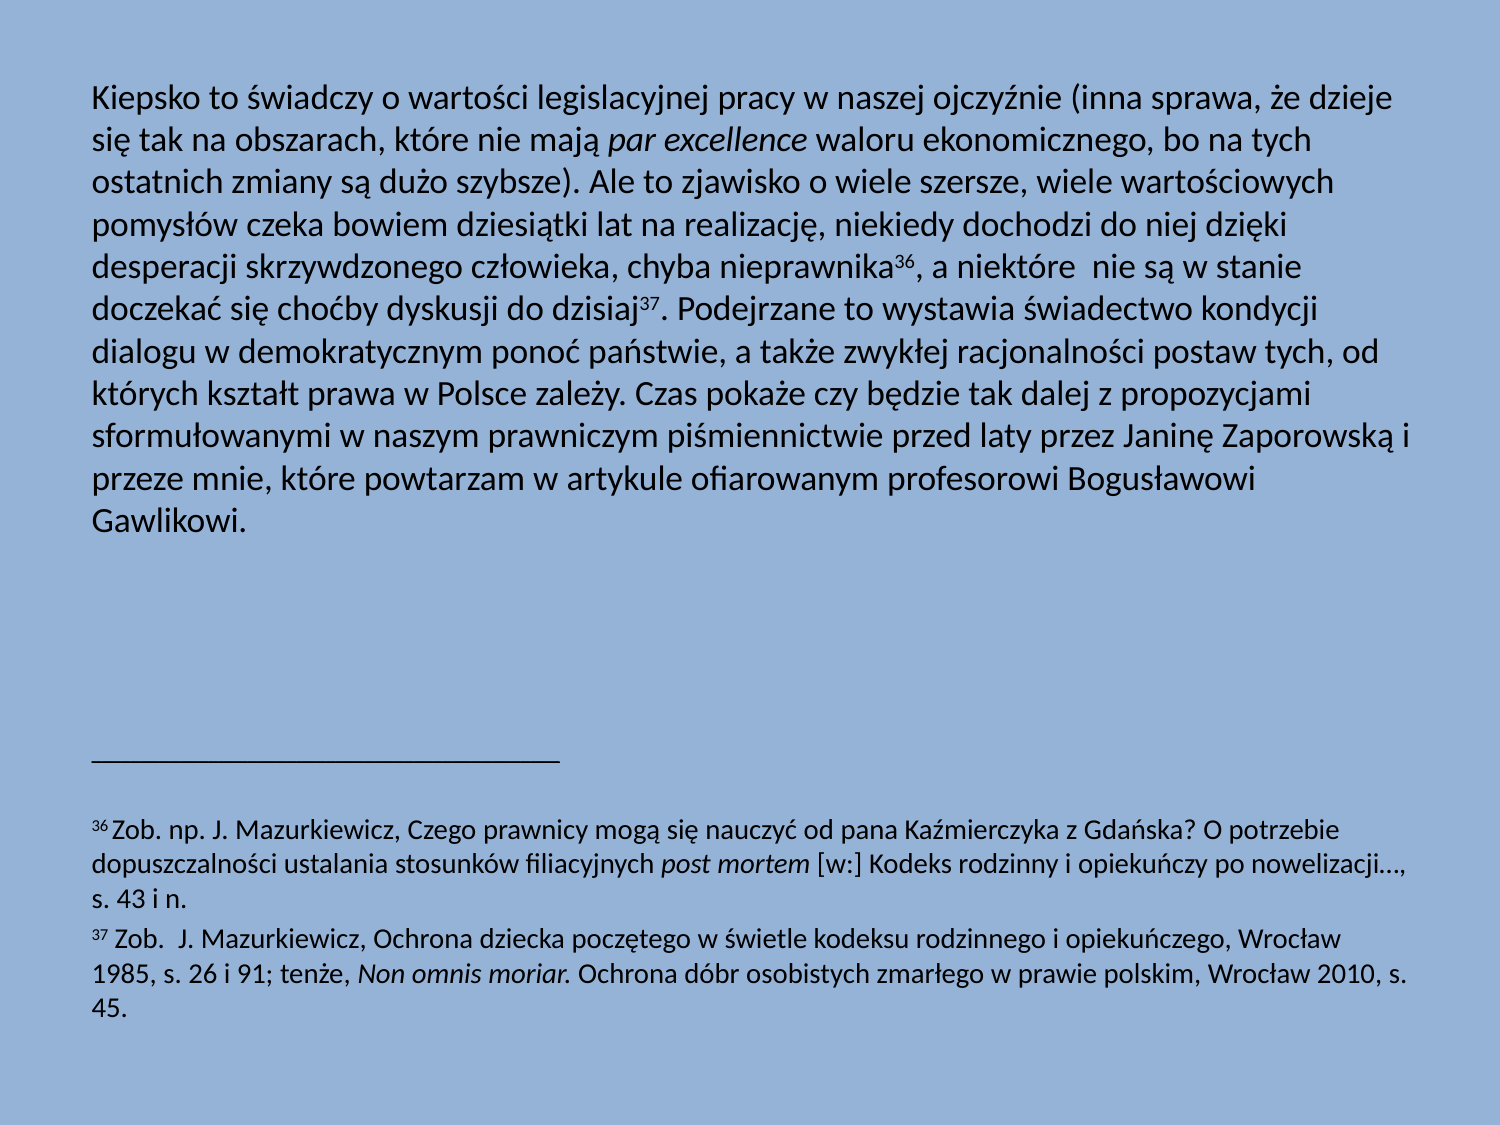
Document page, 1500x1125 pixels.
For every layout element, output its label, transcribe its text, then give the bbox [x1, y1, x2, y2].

list Kiepsko to świadczy o wartości legislacyjnej pracy w naszej ojczyźnie (inna sprawa, że dzieje się tak na obszarach, które nie mają par excellence waloru ekonomicznego, bo na tych ostatnich zmiany są dużo szybsze). Ale to zjawisko o wiele szersze, wiele wartościowych pomysłów czeka bowiem dziesiątki lat na realizację, niekiedy dochodzi do niej dzięki desperacji skrzywdzonego człowieka, chyba nieprawnika36, a niektóre nie są w stanie doczekać się choćby dyskusji do dzisiaj37. Podejrzane to wystawia świadectwo kondycji dialogu w demokratycznym ponoć państwie, a także zwykłej racjonalności postaw tych, od których kształt prawa w Polsce zależy. Czas pokaże czy będzie tak dalej z propozycjami sformułowanymi w naszym prawniczym piśmiennictwie przed laty przez Janinę Zaporowską i przeze mnie, które powtarzam w artykule ofiarowanym profesorowi Bogusławowi Gawlikowi. ________________________________________________ 36 Zob. np. J. Mazurkiewicz, Czego prawnicy mogą się nauczyć od pana Kaźmierczyka z Gdańska? O potrzebie dopuszczalności ustalania stosunków filiacyjnych post mortem [w:] Kodeks rodzinny i opiekuńczy po nowelizacji…, s. 43 i n. 37 Zob. J. Mazurkiewicz, Ochrona dziecka poczętego w świetle kodeksu rodzinnego i opiekuńczego, Wrocław 1985, s. 26 i 91; tenże, Non omnis moriar. Ochrona dóbr osobistych zmarłego w prawie polskim, Wrocław 2010, s. 45. [76, 66, 1427, 1047]
